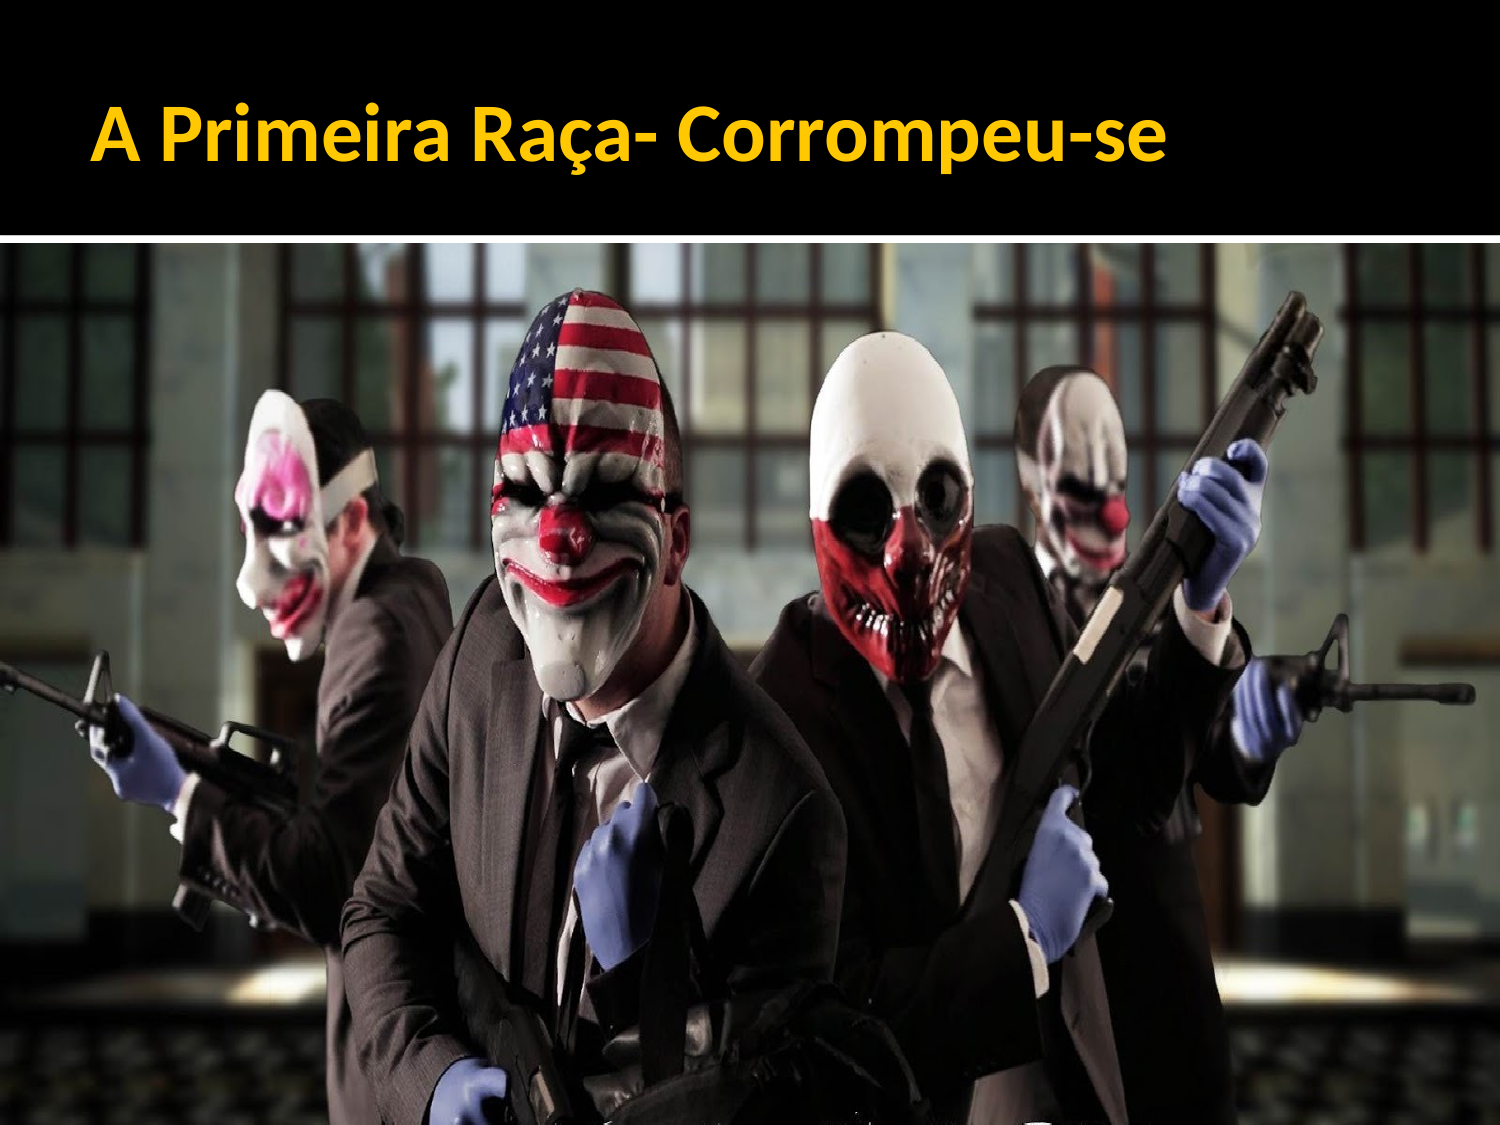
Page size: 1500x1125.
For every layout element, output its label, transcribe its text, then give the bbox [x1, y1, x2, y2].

picture [0, 243, 1500, 1125]
title A Primeira Raça- Corrompeu-se [75, 25, 1425, 231]
